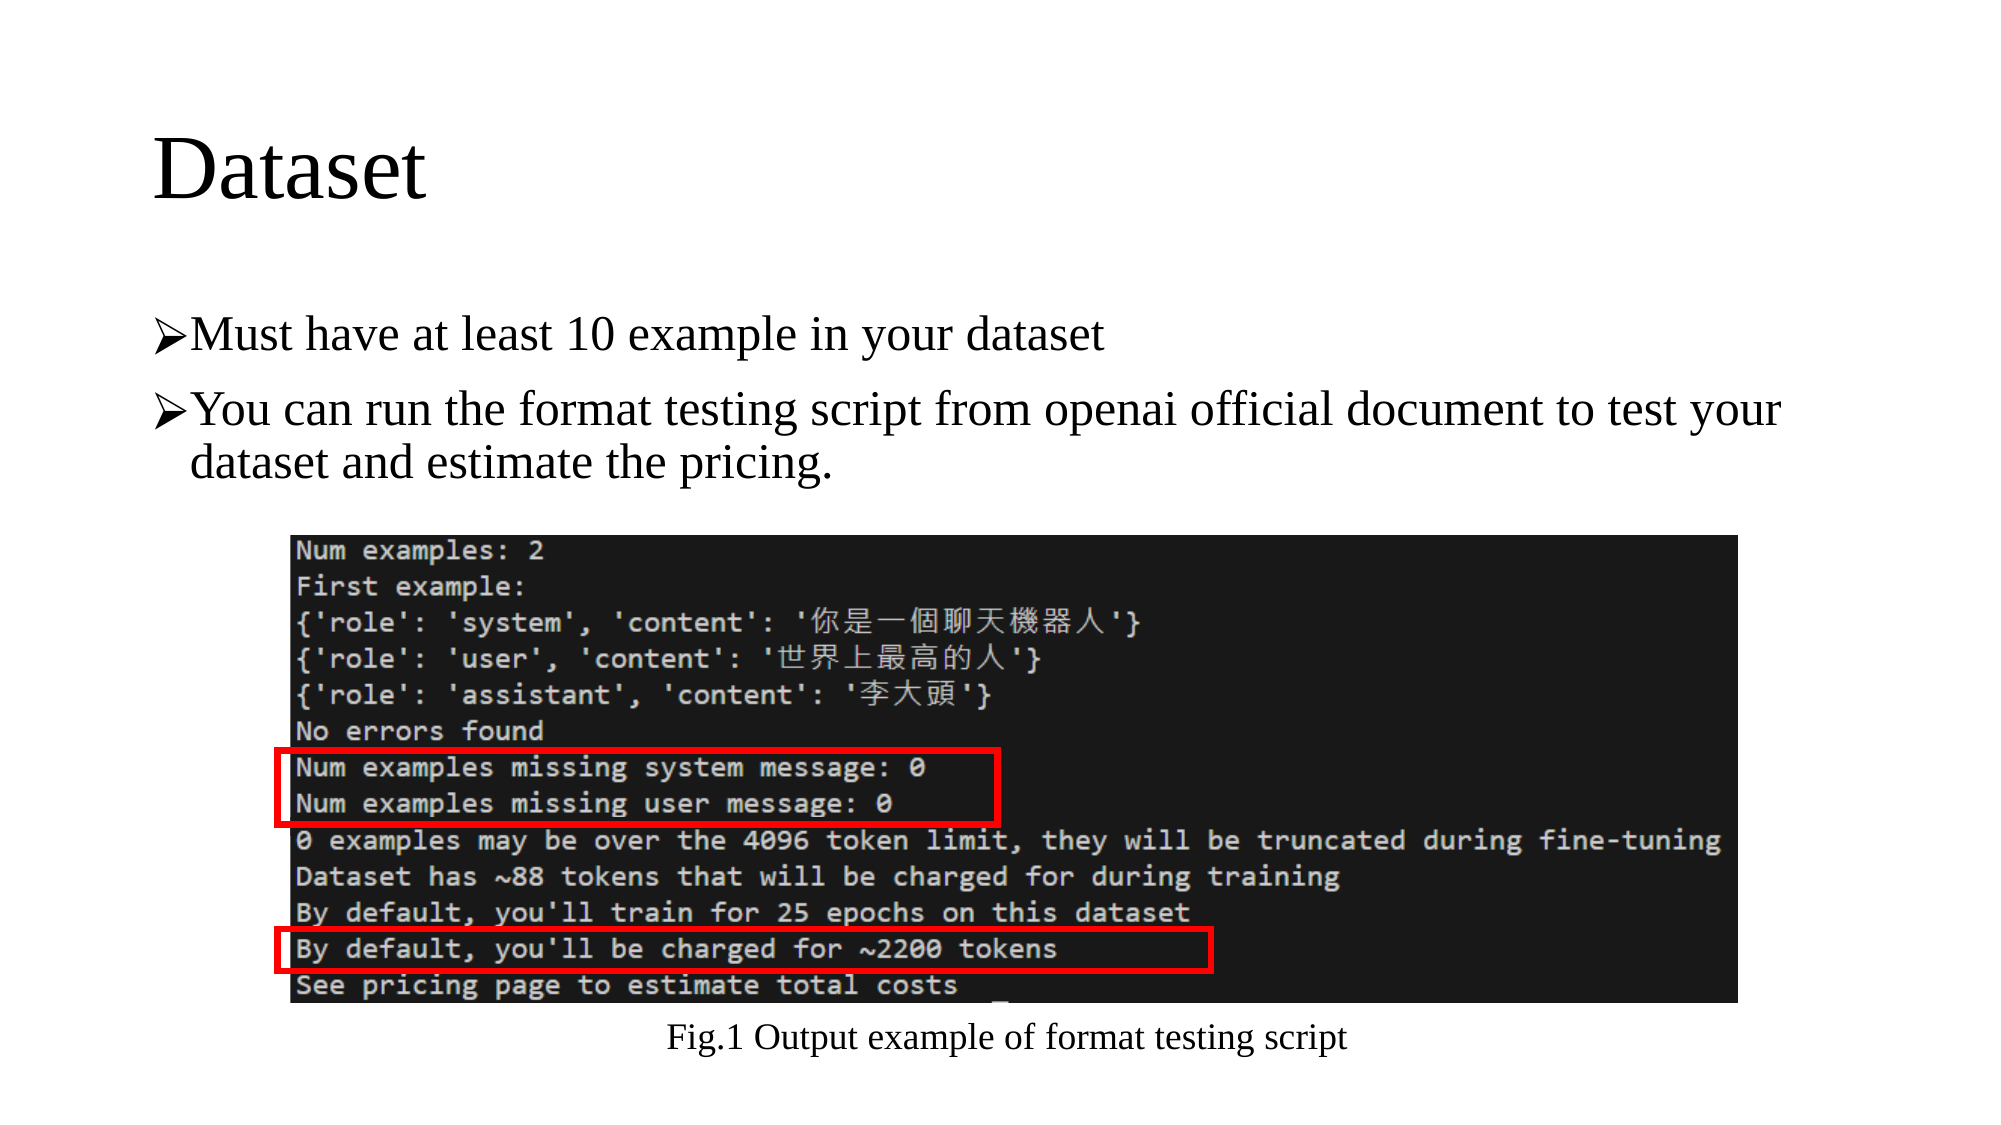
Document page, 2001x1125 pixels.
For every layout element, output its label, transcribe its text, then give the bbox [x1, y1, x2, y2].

title Dataset [137, 59, 1863, 278]
text_box [277, 928, 284, 972]
text_box [277, 750, 284, 825]
text_box Fig.1 Output example of format testing script [651, 1010, 1377, 1065]
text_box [289, 535, 1739, 1004]
list Must have at least 10 example in your dataset You can run the format testing script from openai official document to test your dataset and estimate the pricing. [137, 299, 1863, 1088]
